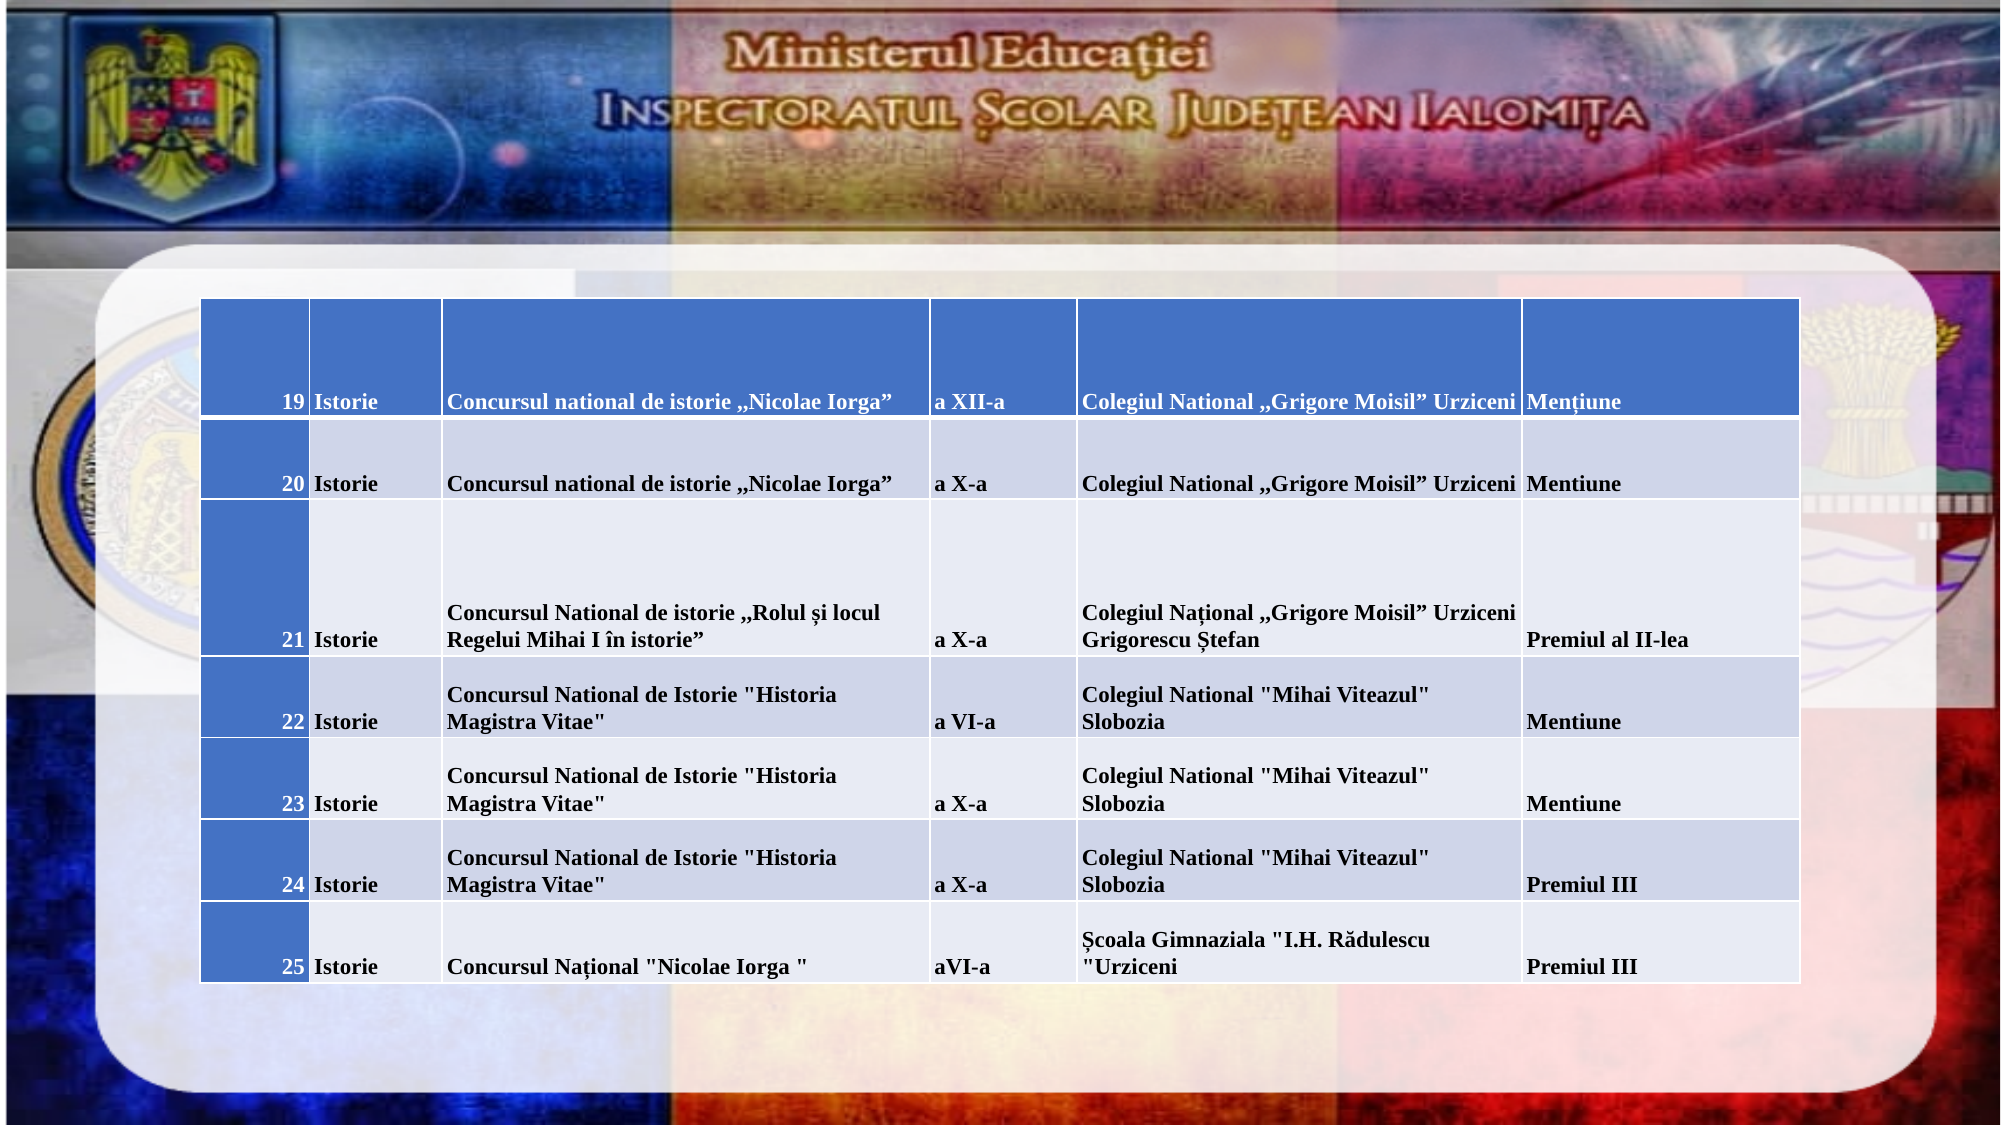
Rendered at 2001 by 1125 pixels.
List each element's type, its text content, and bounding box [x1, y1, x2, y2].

table_cell 20 [201, 420, 309, 498]
table_cell a X-a [931, 420, 1076, 498]
table_cell Premiul III [1523, 820, 1799, 900]
table_header Istorie [310, 299, 441, 415]
table_cell Concursul National de Istorie "Historia Magistra Vitae" [443, 820, 929, 900]
table_cell aVI-a [931, 902, 1076, 982]
table_cell a X-a [931, 820, 1076, 900]
table_cell Concursul National de Istorie "Historia Magistra Vitae" [443, 738, 929, 818]
table_cell a X-a [931, 500, 1076, 655]
table_header Mențiune [1523, 299, 1799, 415]
table_cell Colegiul Național ,,Grigore Moisil” Urziceni Grigorescu Ștefan [1078, 500, 1521, 655]
table_cell 22 [201, 657, 309, 737]
table_header Colegiul National ,,Grigore Moisil” Urziceni [1078, 299, 1521, 415]
table_cell Istorie [310, 420, 441, 498]
table_cell 25 [201, 902, 309, 982]
table_cell Mentiune [1523, 420, 1799, 498]
table_cell 21 [201, 500, 309, 655]
table_cell Istorie [310, 820, 441, 900]
table_cell Istorie [310, 738, 441, 818]
table_cell a X-a [931, 738, 1076, 818]
table_cell Concursul National de istorie ,,Rolul și locul Regelui Mihai I în istorie” [443, 500, 929, 655]
table_cell Premiul III [1523, 902, 1799, 982]
picture [0, 0, 2001, 1125]
table_cell Mentiune [1523, 738, 1799, 818]
table_cell Școala Gimnaziala "I.H. Rădulescu "Urziceni [1078, 902, 1521, 982]
table_cell 24 [201, 820, 309, 900]
table_cell Concursul National de Istorie "Historia Magistra Vitae" [443, 657, 929, 737]
table_cell Mentiune [1523, 657, 1799, 737]
table_cell Istorie [310, 657, 441, 737]
table_cell a VI-a [931, 657, 1076, 737]
table_cell Concursul national de istorie ,,Nicolae Iorga” [443, 420, 929, 498]
table_cell Concursul Național "Nicolae Iorga " [443, 902, 929, 982]
table_cell Istorie [310, 902, 441, 982]
table_cell Premiul al II-lea [1523, 500, 1799, 655]
table_cell Colegiul National "Mihai Viteazul" Slobozia [1078, 738, 1521, 818]
table_cell Istorie [310, 500, 441, 655]
table_cell 23 [201, 738, 309, 818]
table_header Concursul national de istorie ,,Nicolae Iorga” [443, 299, 929, 415]
table_cell Colegiul National "Mihai Viteazul" Slobozia [1078, 820, 1521, 900]
table_header 19 [201, 299, 309, 415]
table_cell Colegiul National ,,Grigore Moisil” Urziceni [1078, 420, 1521, 498]
table_header a XII-a [931, 299, 1076, 415]
table_cell Colegiul National "Mihai Viteazul" Slobozia [1078, 657, 1521, 737]
